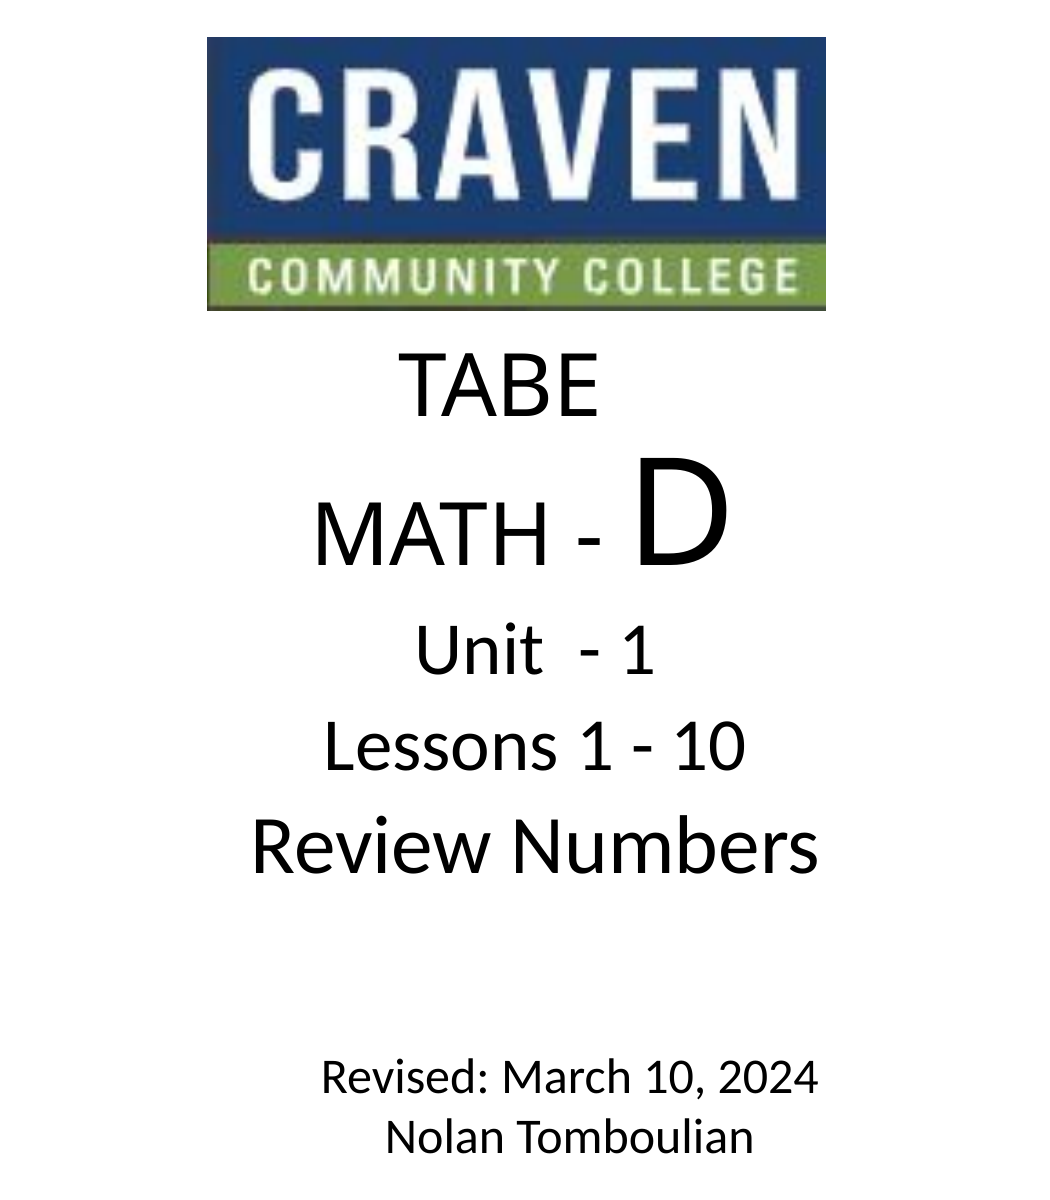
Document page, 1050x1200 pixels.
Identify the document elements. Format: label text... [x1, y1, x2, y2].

text_box Revised: March 10, 2024 Nolan Tomboulian [306, 1035, 834, 1171]
title TABE MATH - D [260, 329, 764, 602]
picture [207, 37, 826, 311]
subtitle Unit - 1 Lessons 1 - 10 Review Numbers [98, 602, 973, 991]
